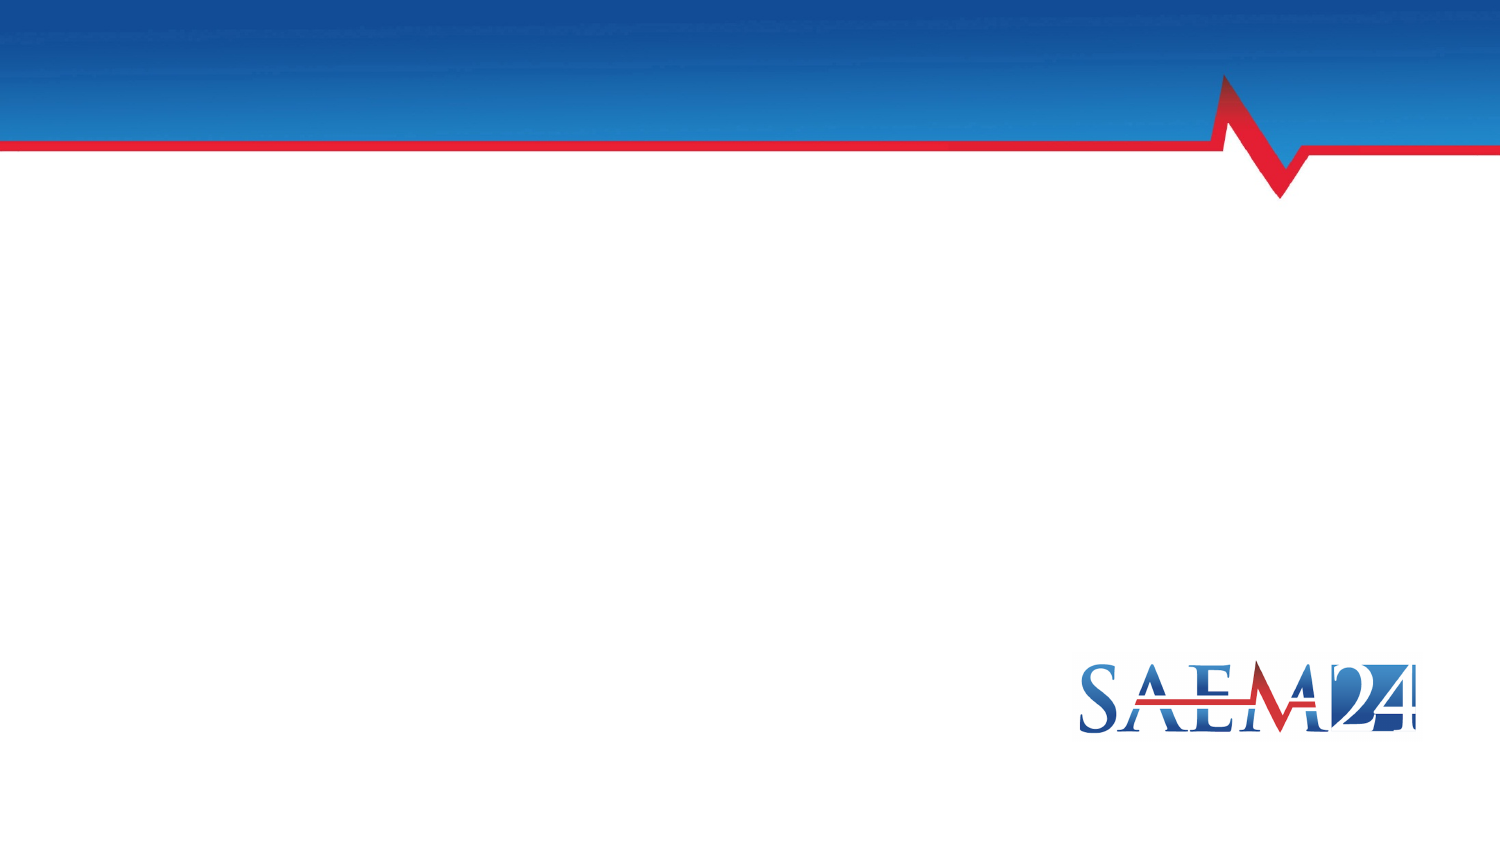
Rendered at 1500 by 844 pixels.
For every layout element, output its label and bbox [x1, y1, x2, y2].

picture [0, 0, 1500, 211]
picture [1072, 652, 1423, 742]
